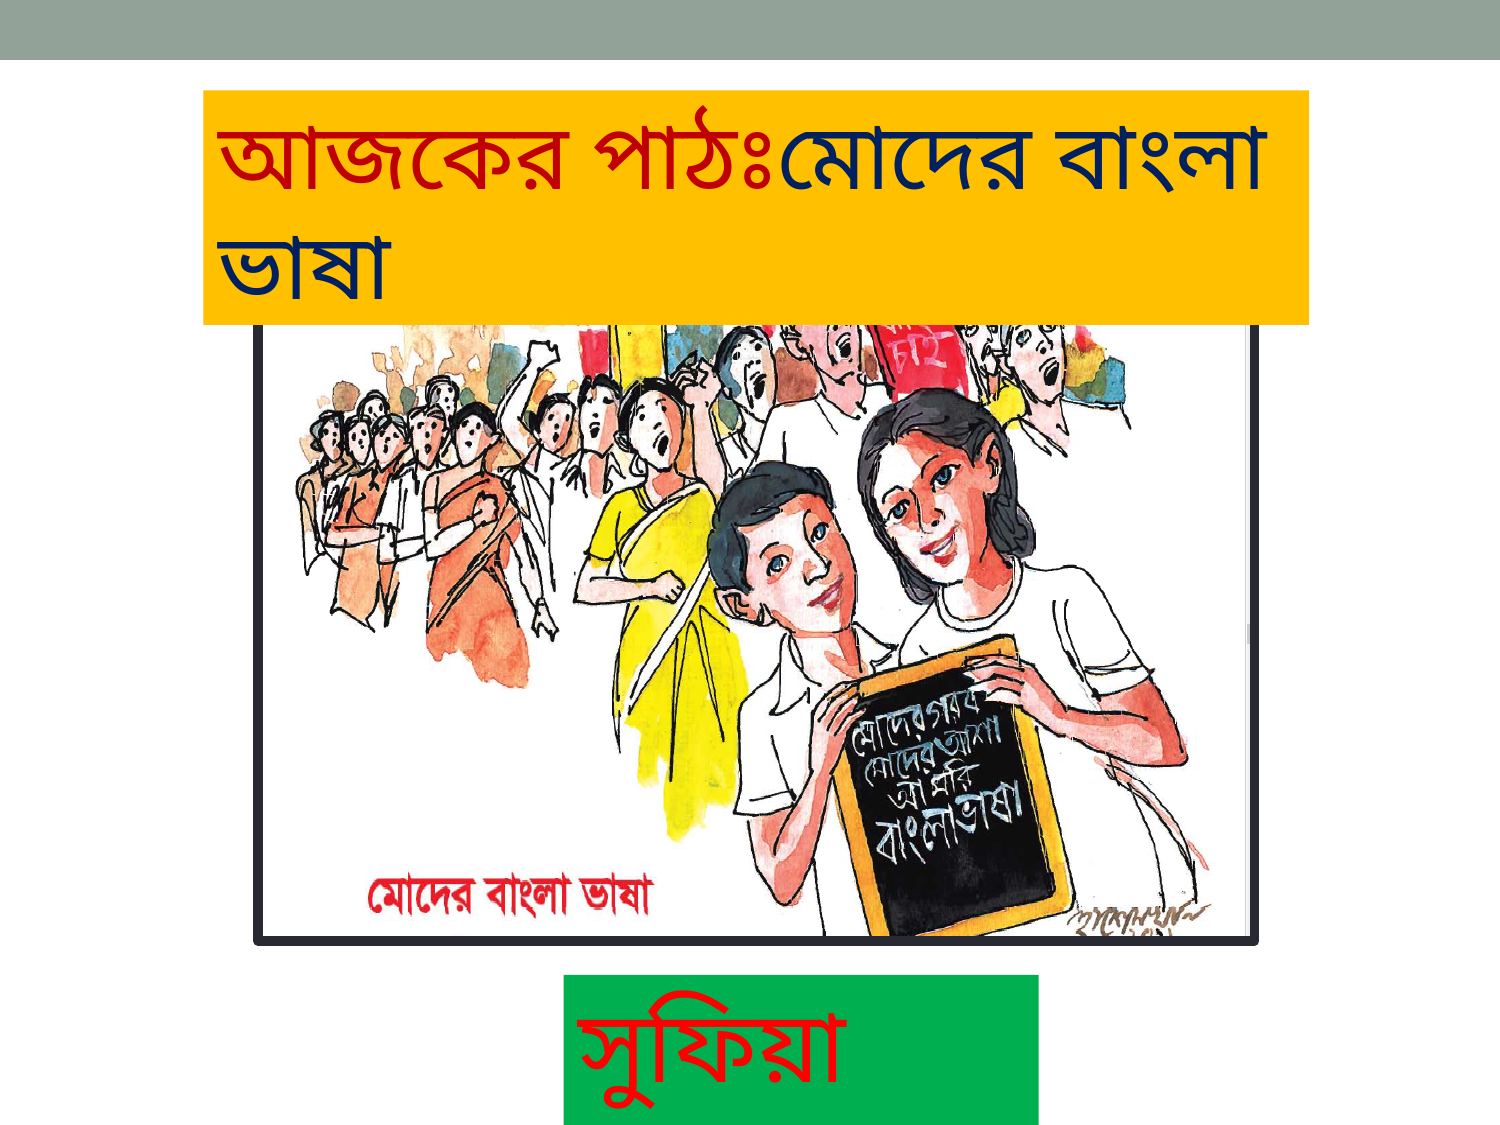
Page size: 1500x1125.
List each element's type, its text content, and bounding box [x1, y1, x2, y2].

picture [262, 258, 1251, 937]
text_box আজকের পাঠঃমোদের বাংলা ভাষা [203, 90, 1310, 325]
text_box সুফিয়া কামাল [563, 974, 1039, 1125]
